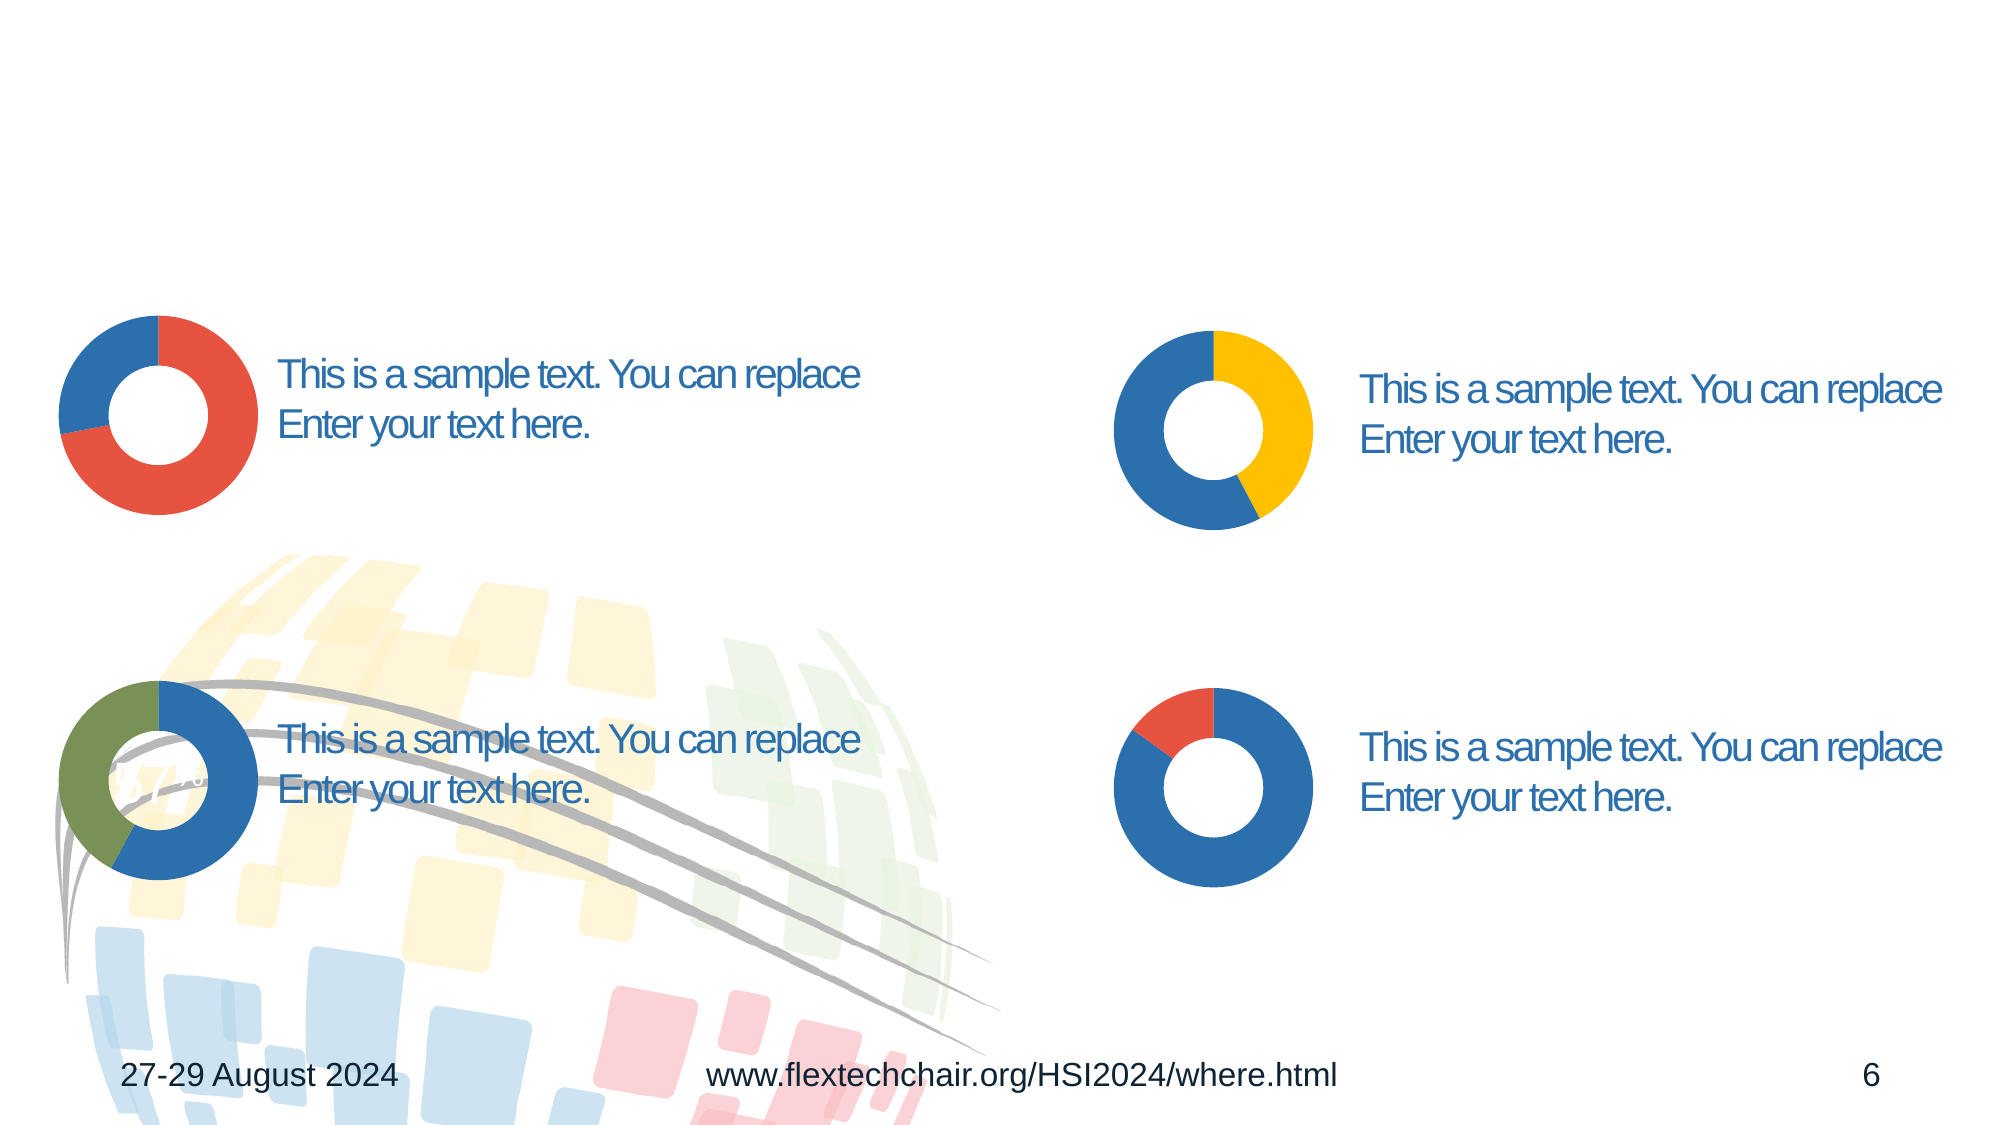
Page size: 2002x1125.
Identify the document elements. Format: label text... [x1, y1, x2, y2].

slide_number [100, 1042, 567, 1103]
footer www.flextechchair.org/HSI2024/where.html [683, 1042, 1362, 1103]
text_box This is a sample text. You can replace Enter your text here. [267, 704, 910, 820]
text_box This is a sample text. You can replace Enter your text here. [1344, 711, 1979, 827]
chart [54, 661, 263, 900]
chart [54, 296, 263, 535]
chart [1109, 668, 1318, 908]
text_box This is a sample text. You can replace Enter your text here. [267, 339, 910, 455]
text_box This is a sample text. You can replace Enter your text here. [1344, 354, 1979, 470]
slide_number 6 [1434, 1042, 1901, 1103]
chart [1109, 311, 1318, 550]
